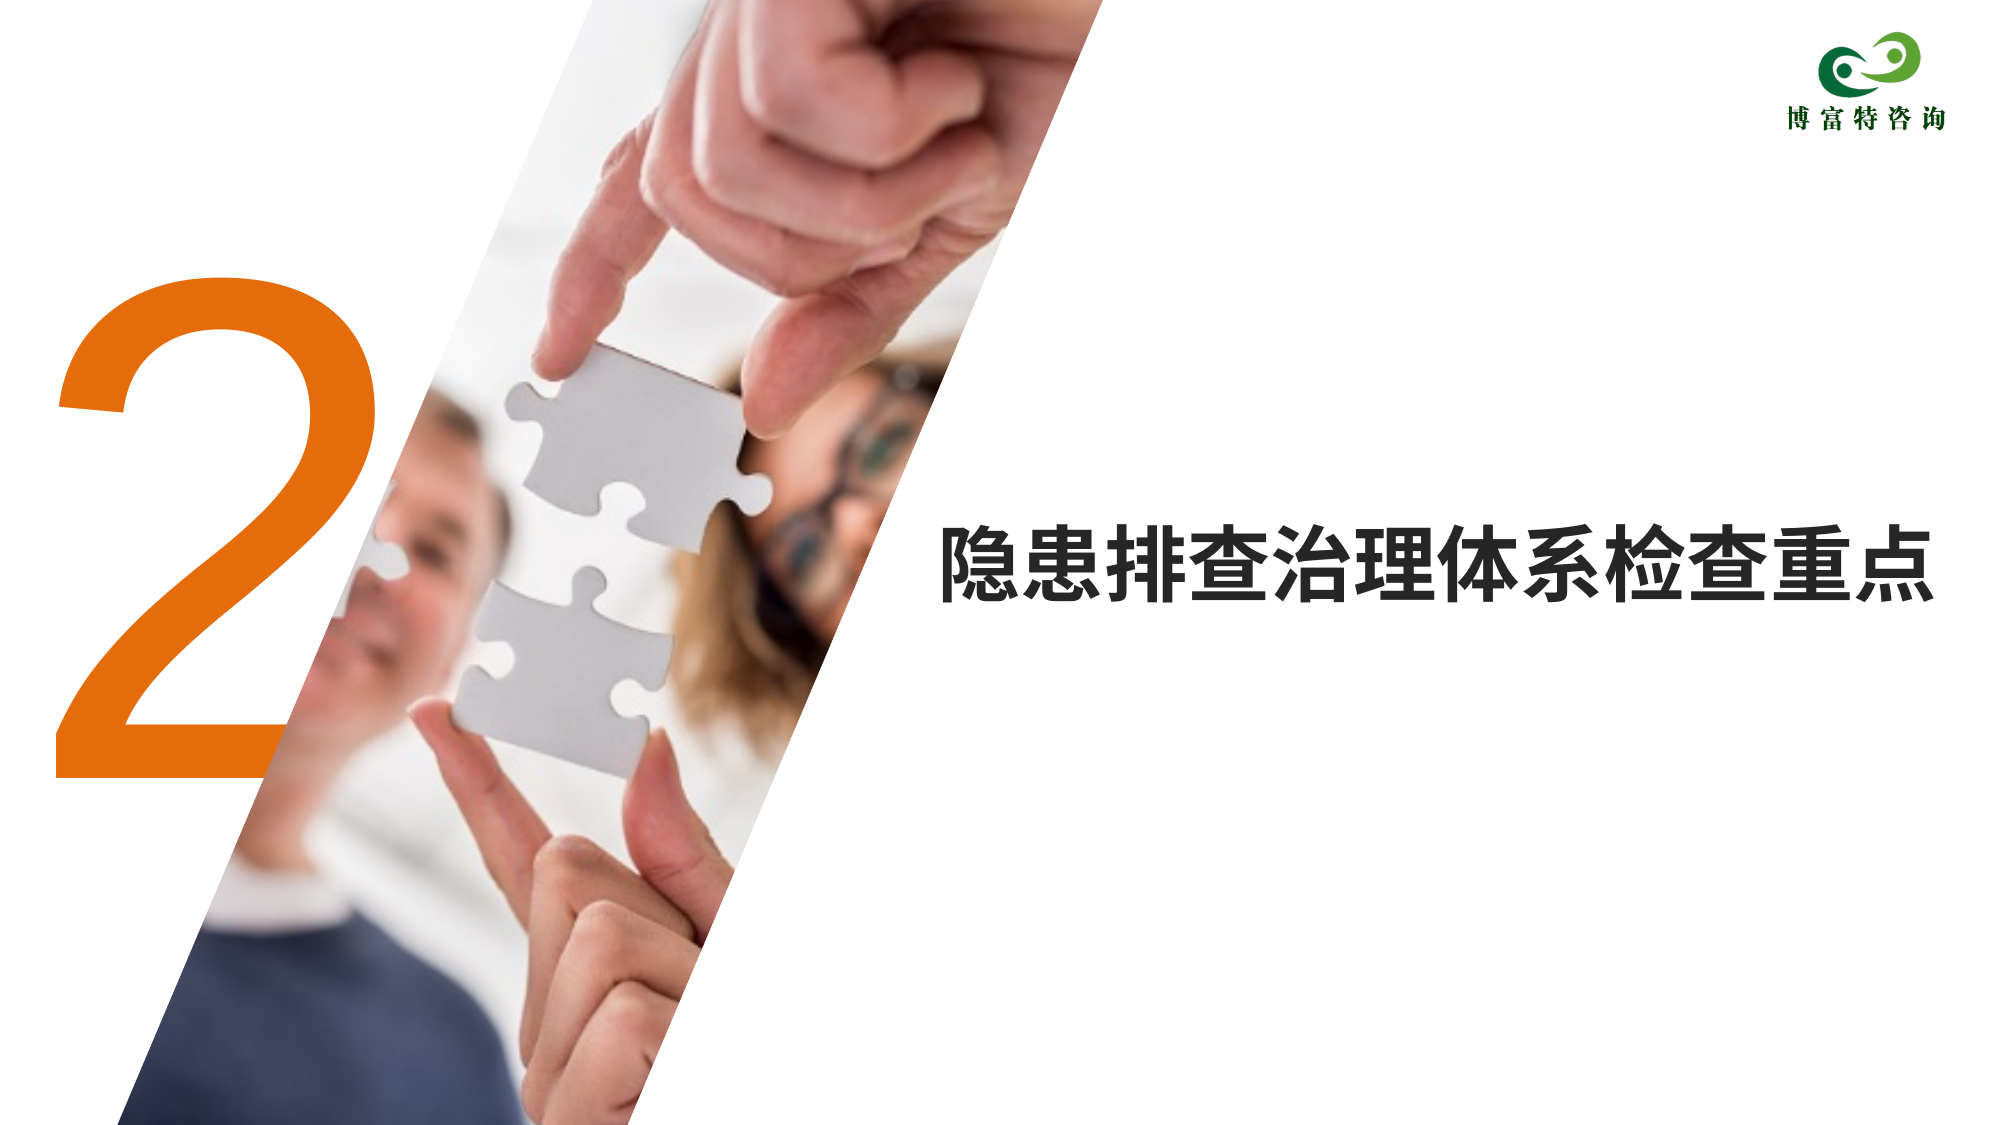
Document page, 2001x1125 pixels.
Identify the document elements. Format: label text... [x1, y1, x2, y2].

picture [1767, 31, 1971, 134]
picture [113, 0, 1107, 1125]
text_box 2 [5, 54, 108, 930]
text_box 隐患排查治理体系检查重点 [1110, 504, 1952, 620]
